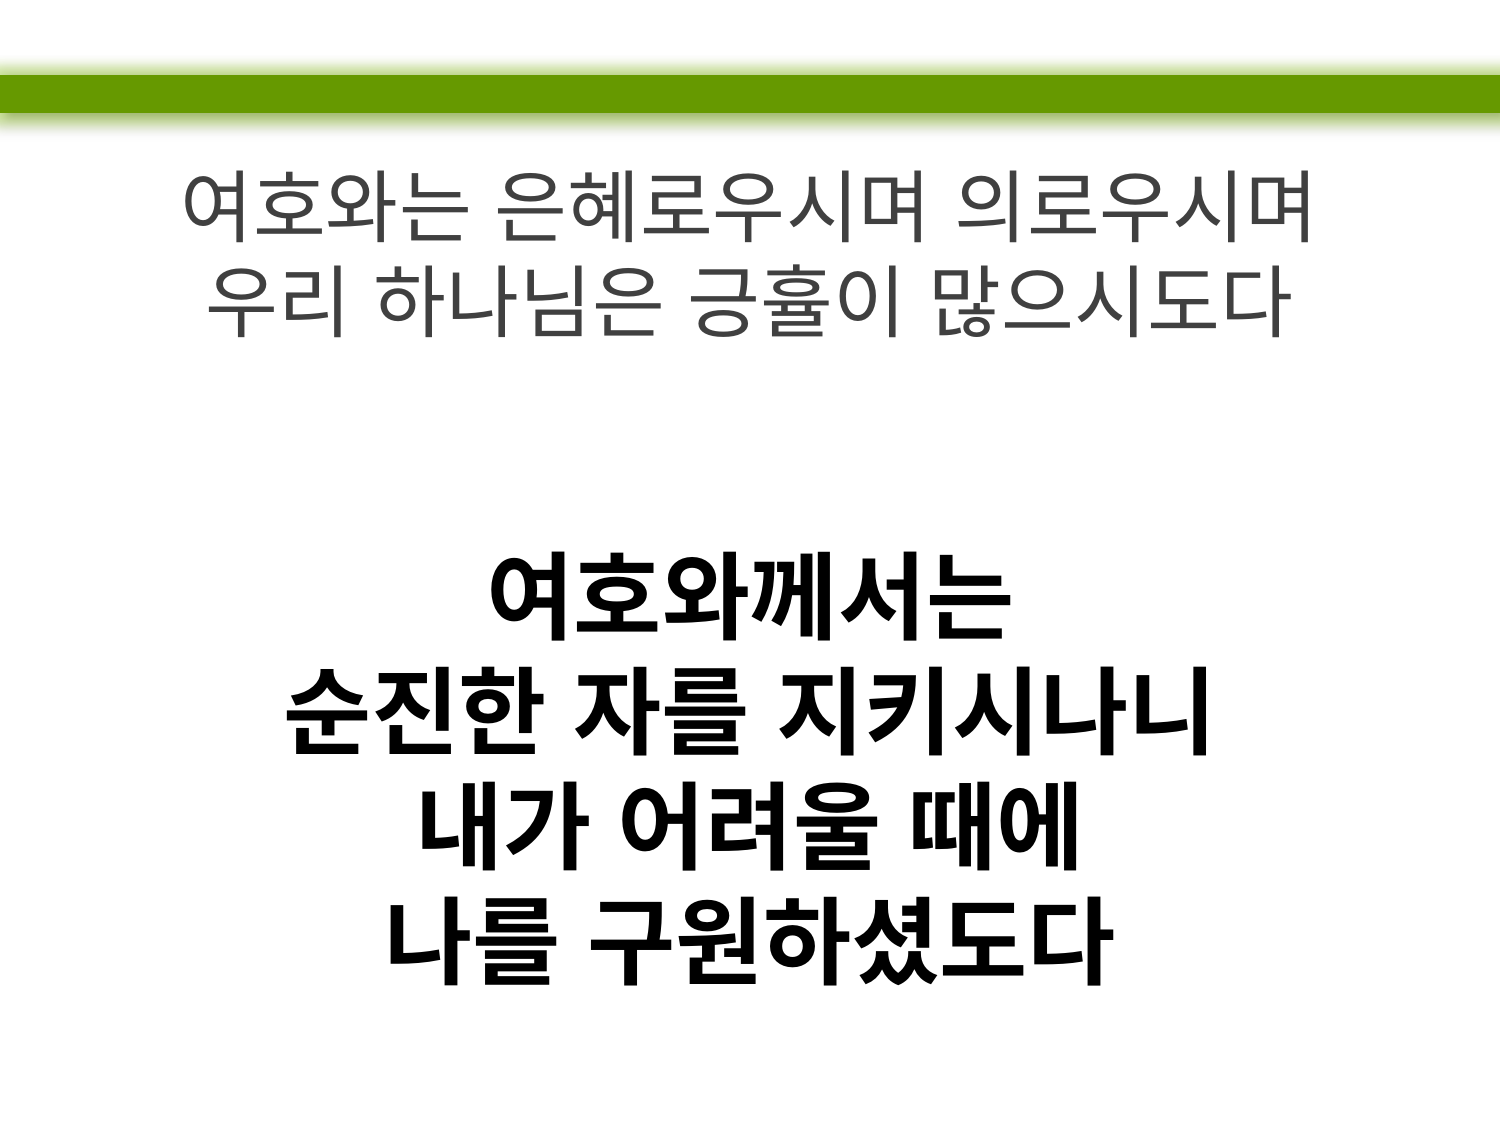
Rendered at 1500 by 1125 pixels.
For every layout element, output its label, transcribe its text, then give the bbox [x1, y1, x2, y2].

text_box 여호와께서는 순진한 자를 지키시나니 내가 어려울 때에 나를 구원하셨도다 [0, 529, 1500, 1005]
text_box [0, 75, 1500, 113]
text_box 여호와는 은혜로우시며 의로우시며 우리 하나님은 긍휼이 많으시도다 [0, 149, 1500, 355]
